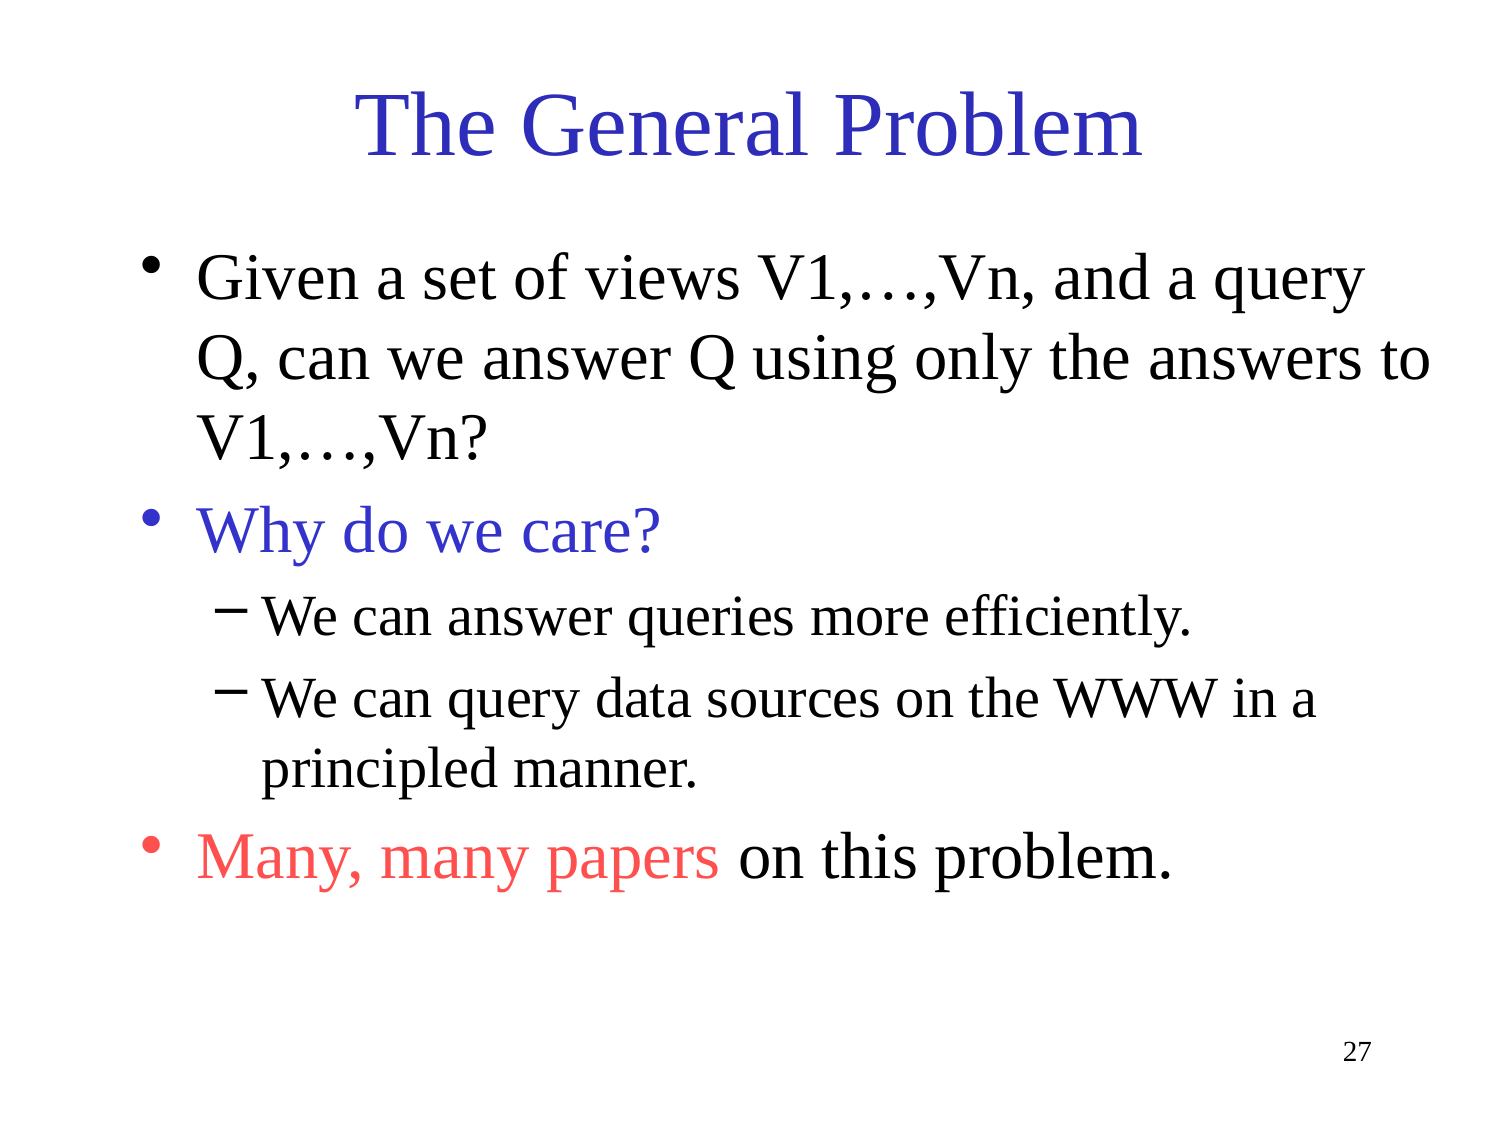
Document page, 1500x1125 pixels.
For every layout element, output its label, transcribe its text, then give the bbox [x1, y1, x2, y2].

list Given a set of views V1,…,Vn, and a query Q, can we answer Q using only the answers to V1,…,Vn? Why do we care? We can answer queries more efficiently. We can query data sources on the WWW in a principled manner. Many, many papers on this problem. [124, 224, 1451, 1101]
title The General Problem [112, 24, 1388, 213]
